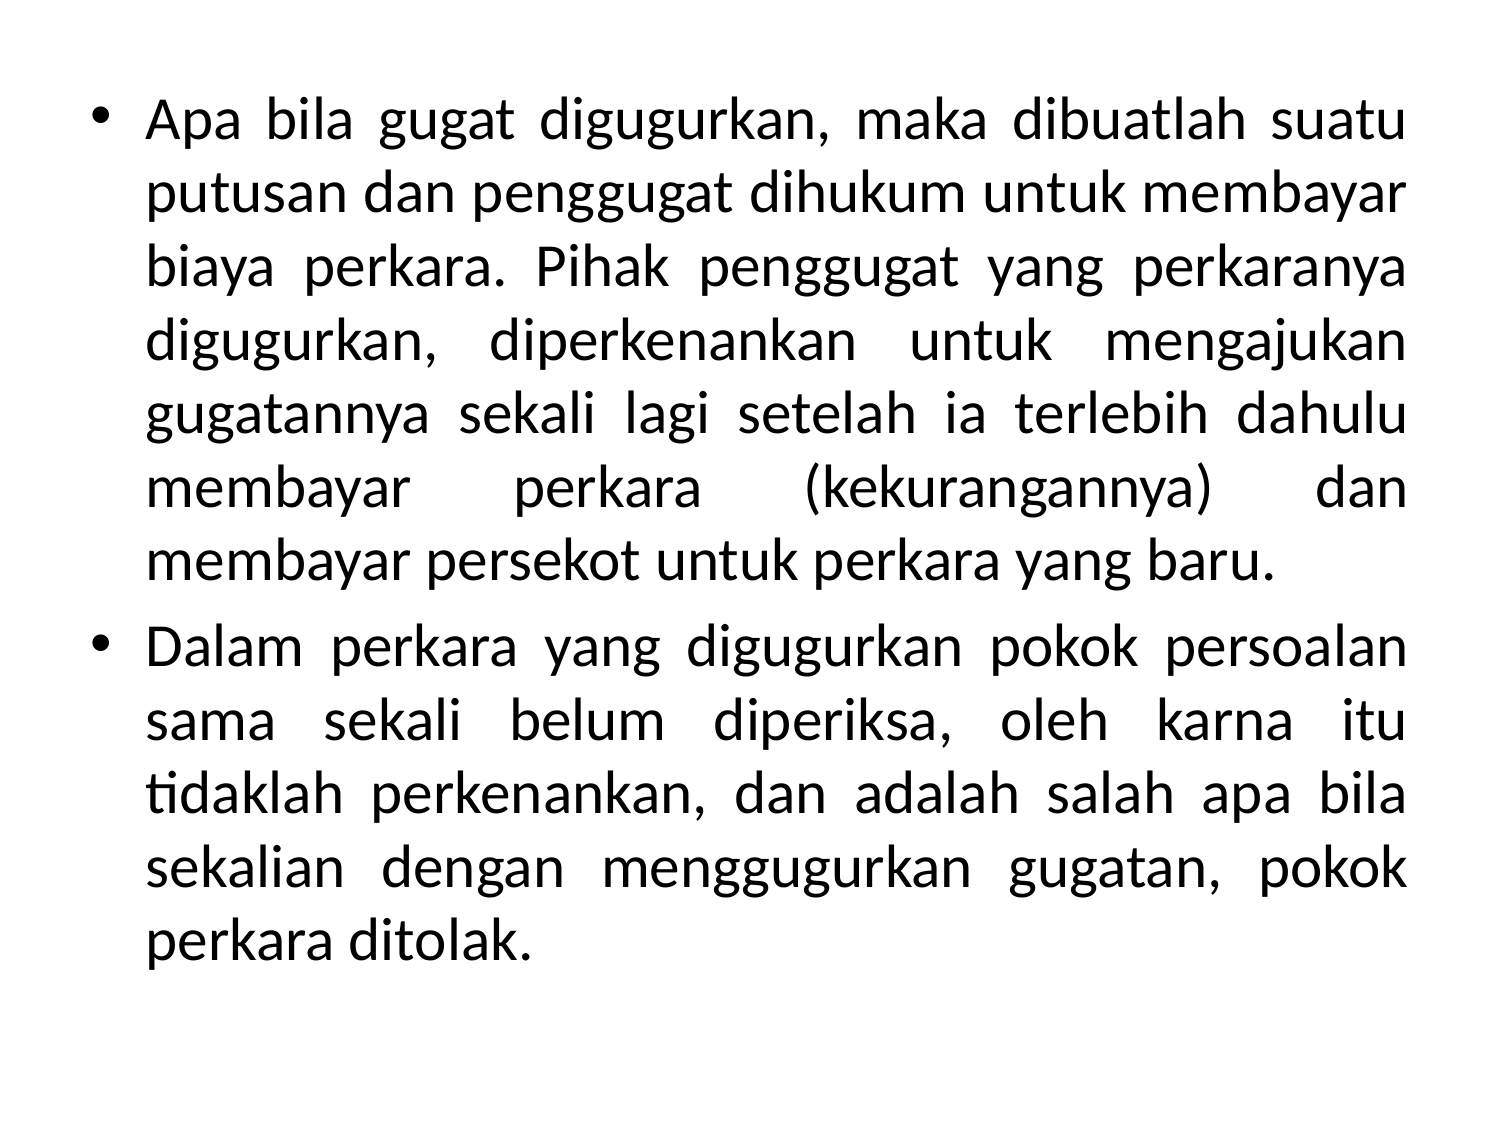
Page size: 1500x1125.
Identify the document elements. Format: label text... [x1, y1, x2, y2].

list Apa bila gugat digugurkan, maka dibuatlah suatu putusan dan penggugat dihukum untuk membayar biaya perkara. Pihak penggugat yang perkaranya digugurkan, diperkenankan untuk mengajukan gugatannya sekali lagi setelah ia terlebih dahulu membayar perkara (kekurangannya) dan membayar persekot untuk perkara yang baru. Dalam perkara yang digugurkan pokok persoalan sama sekali belum diperiksa, oleh karna itu tidaklah perkenankan, dan adalah salah apa bila sekalian dengan menggugurkan gugatan, pokok perkara ditolak. [75, 70, 1425, 1005]
